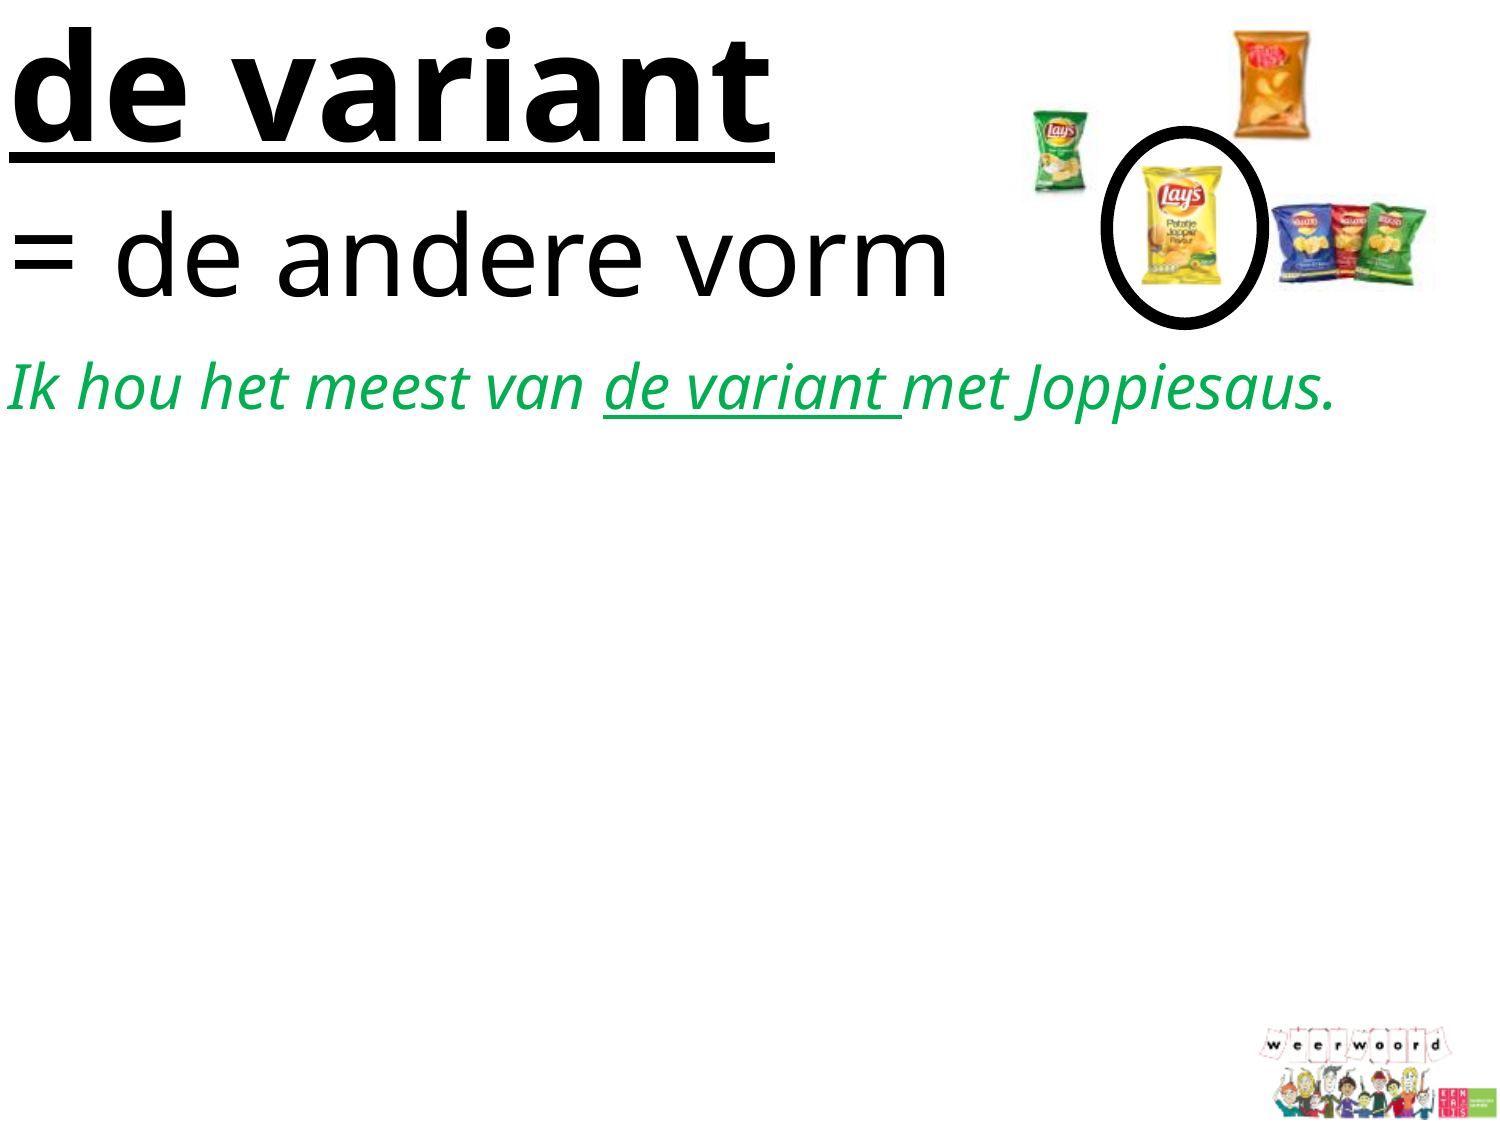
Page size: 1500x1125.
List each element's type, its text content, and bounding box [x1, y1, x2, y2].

picture [1257, 1024, 1500, 1121]
text_box de variant = de andere vorm Ik hou het meest van de variant met Joppiesaus. [0, 0, 1500, 430]
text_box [1021, 30, 1436, 325]
